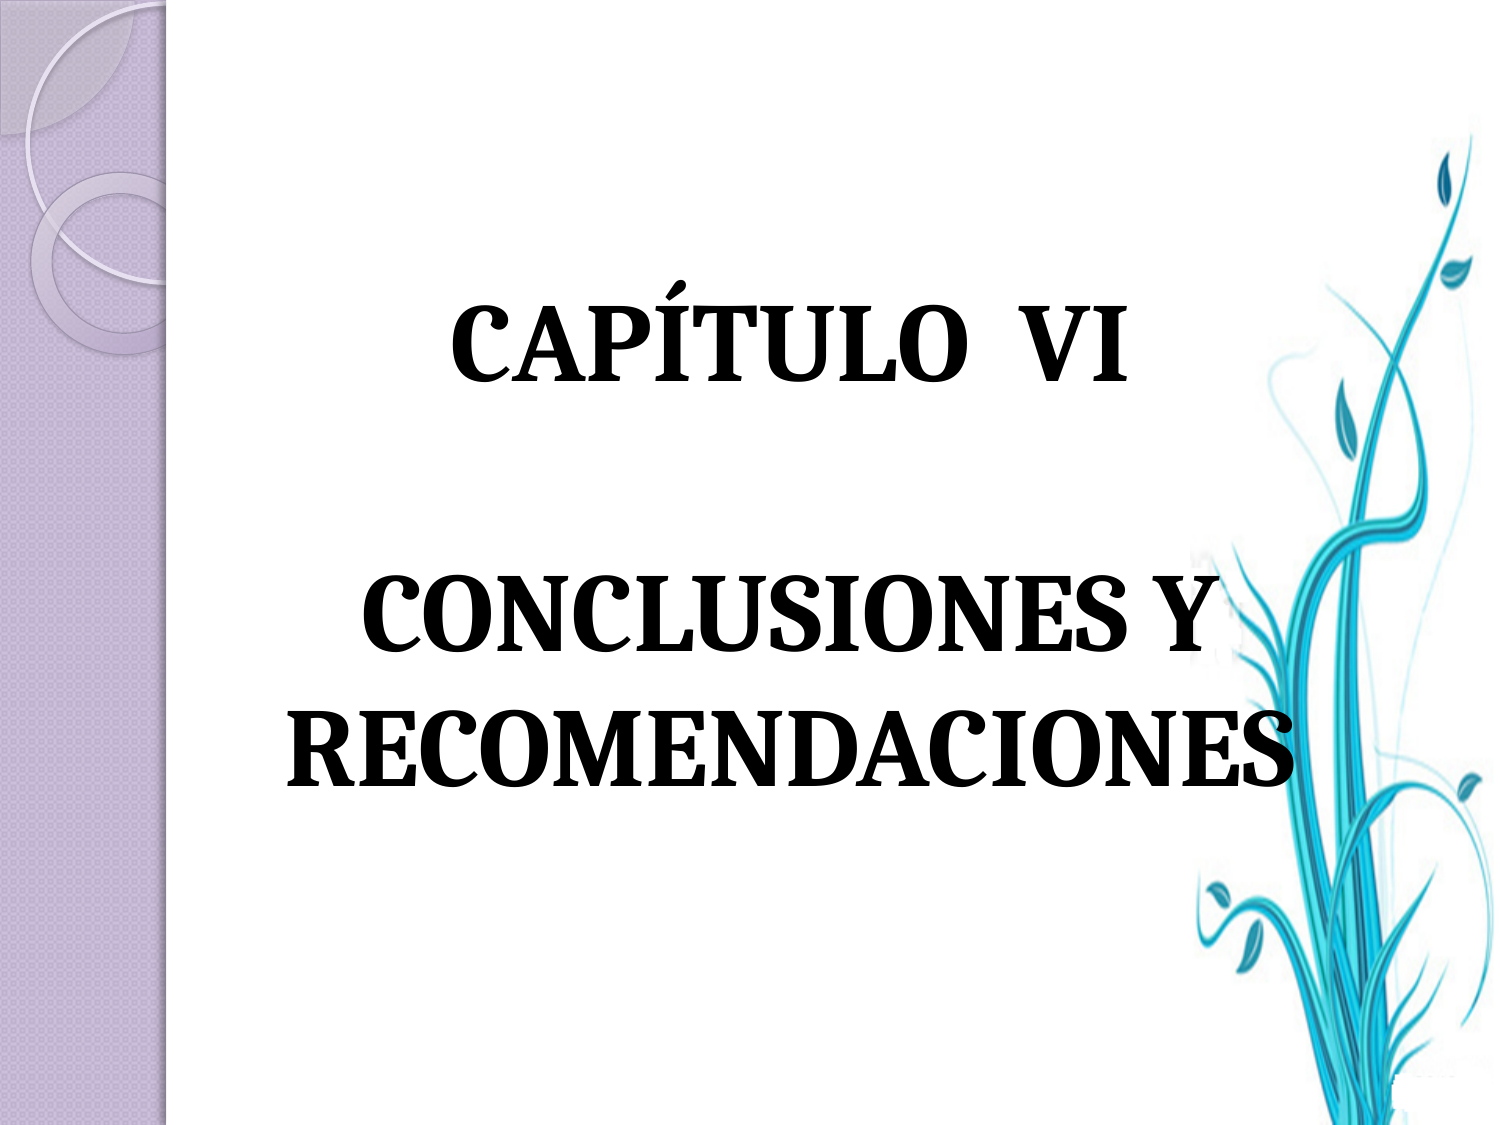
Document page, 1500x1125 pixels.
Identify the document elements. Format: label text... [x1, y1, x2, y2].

picture [1190, 89, 1500, 1125]
text_box CAPÍTULO VI CONCLUSIONES Y RECOMENDACIONES [175, 445, 1183, 633]
